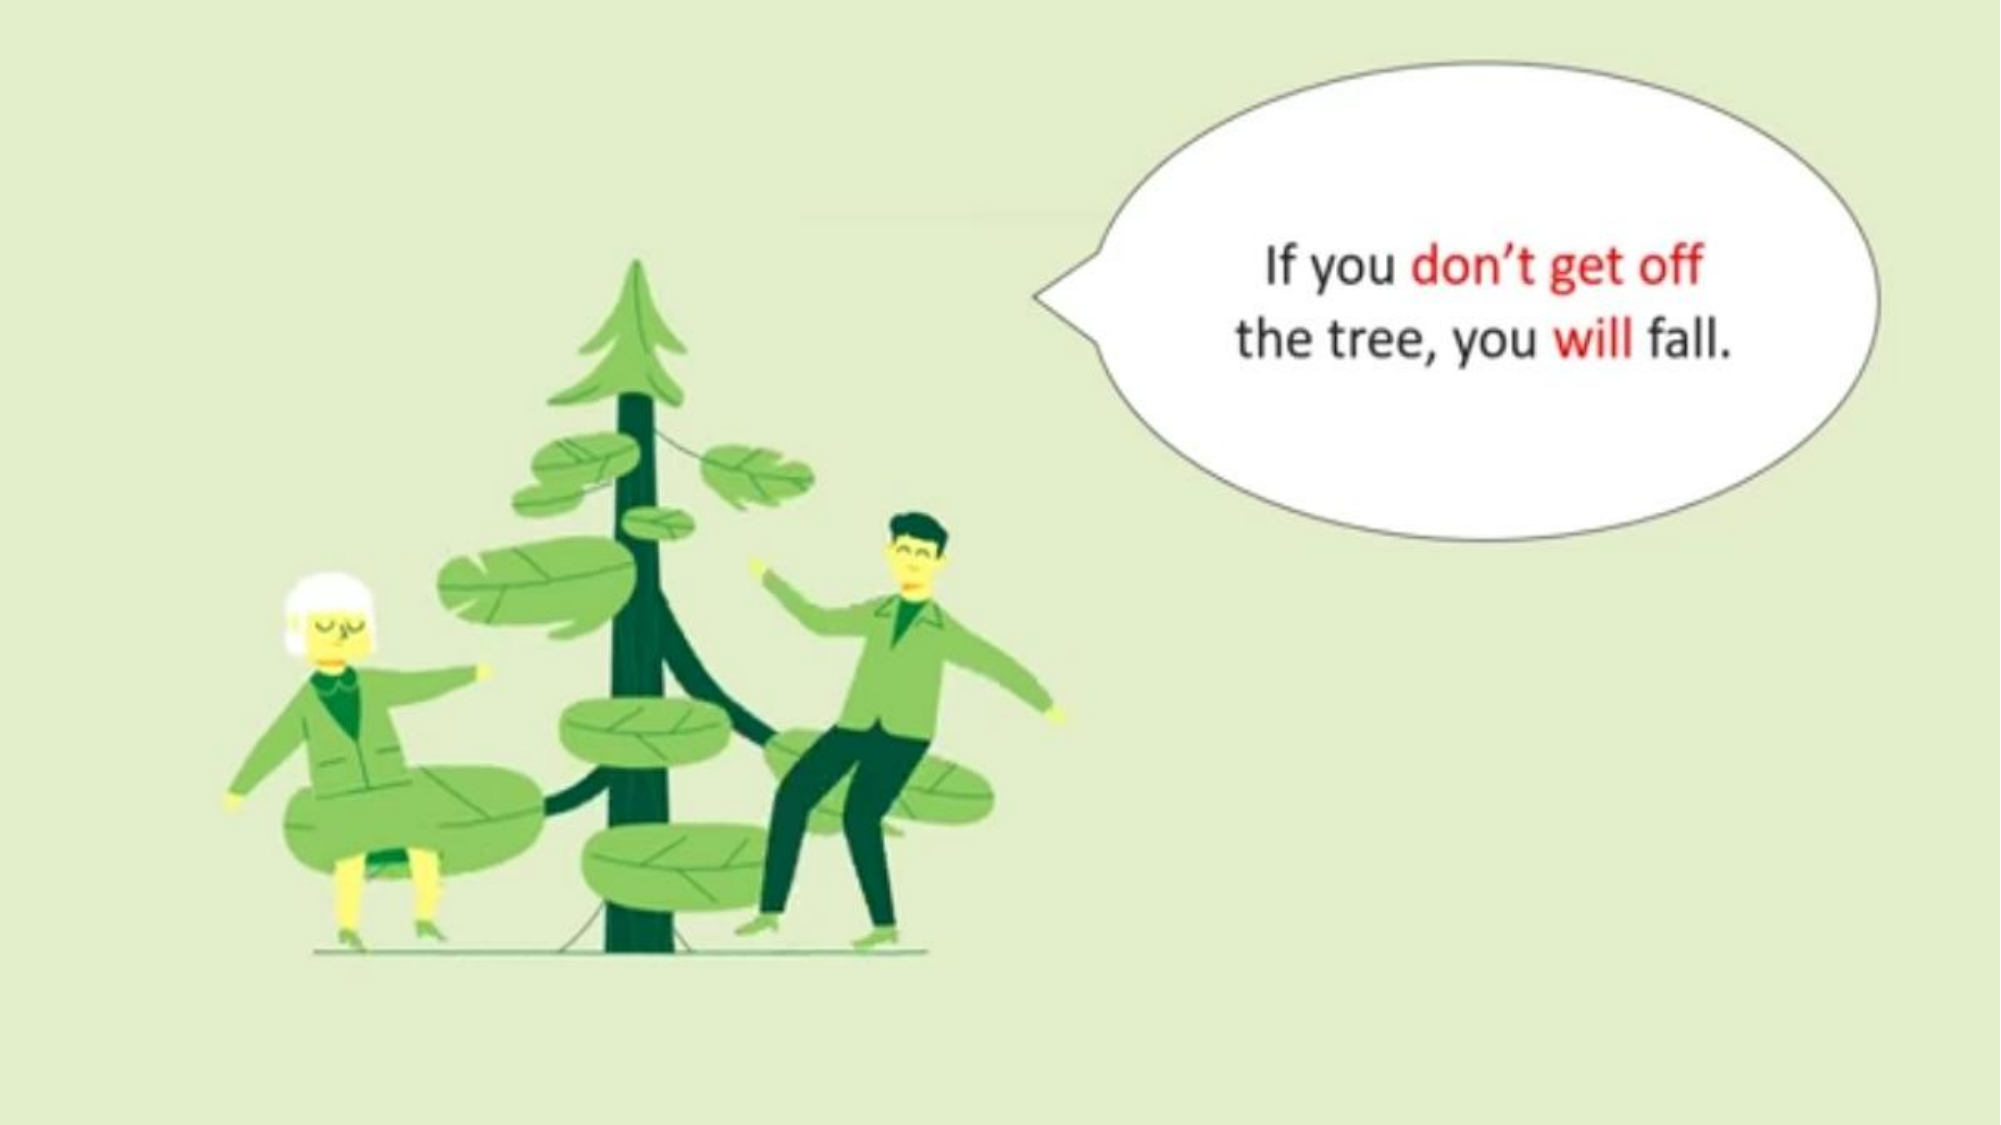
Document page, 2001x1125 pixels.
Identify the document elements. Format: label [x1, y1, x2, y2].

list [0, 0, 2000, 1125]
